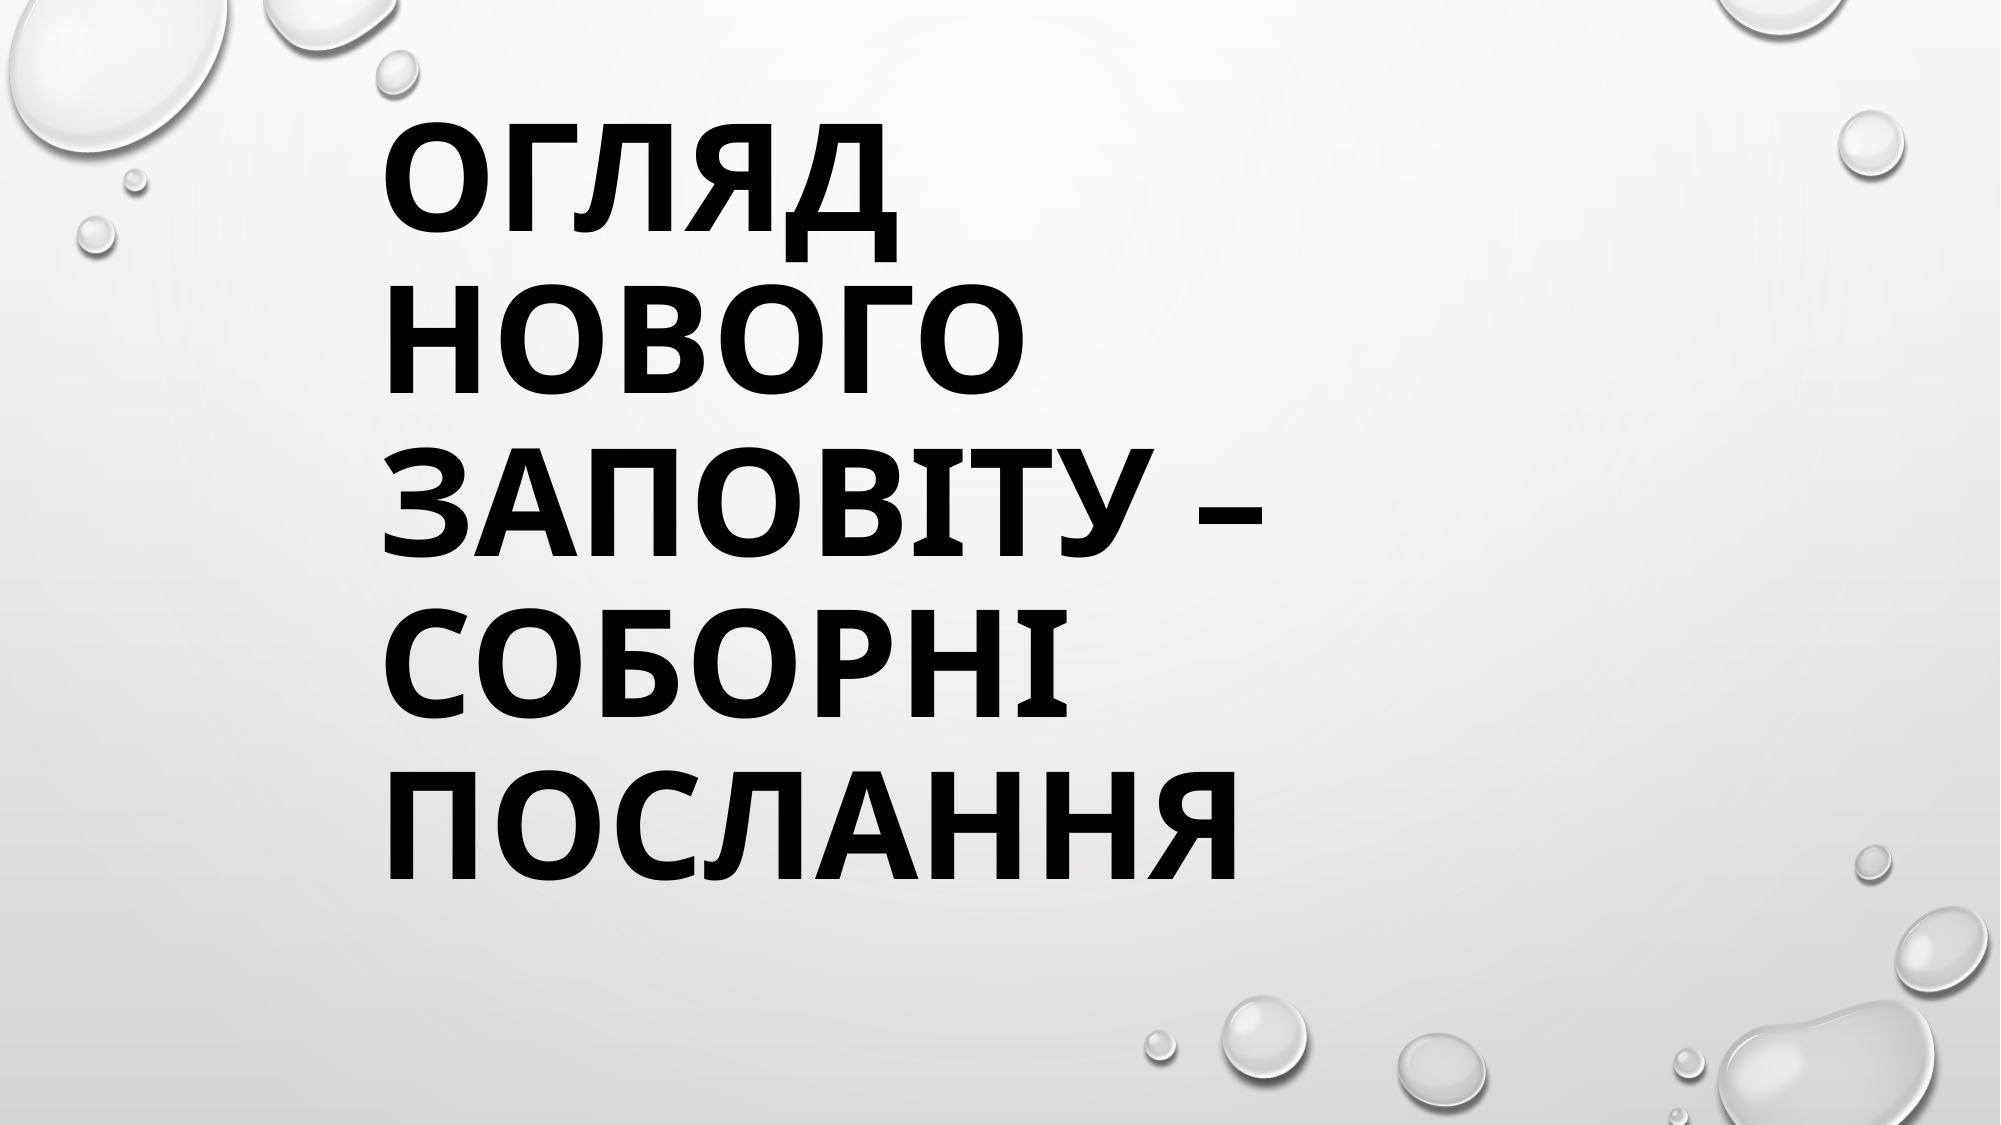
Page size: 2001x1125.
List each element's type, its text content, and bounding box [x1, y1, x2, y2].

picture [0, 0, 2000, 1125]
title Огляд Нового Заповіту – Соборні послання [362, 70, 1504, 944]
